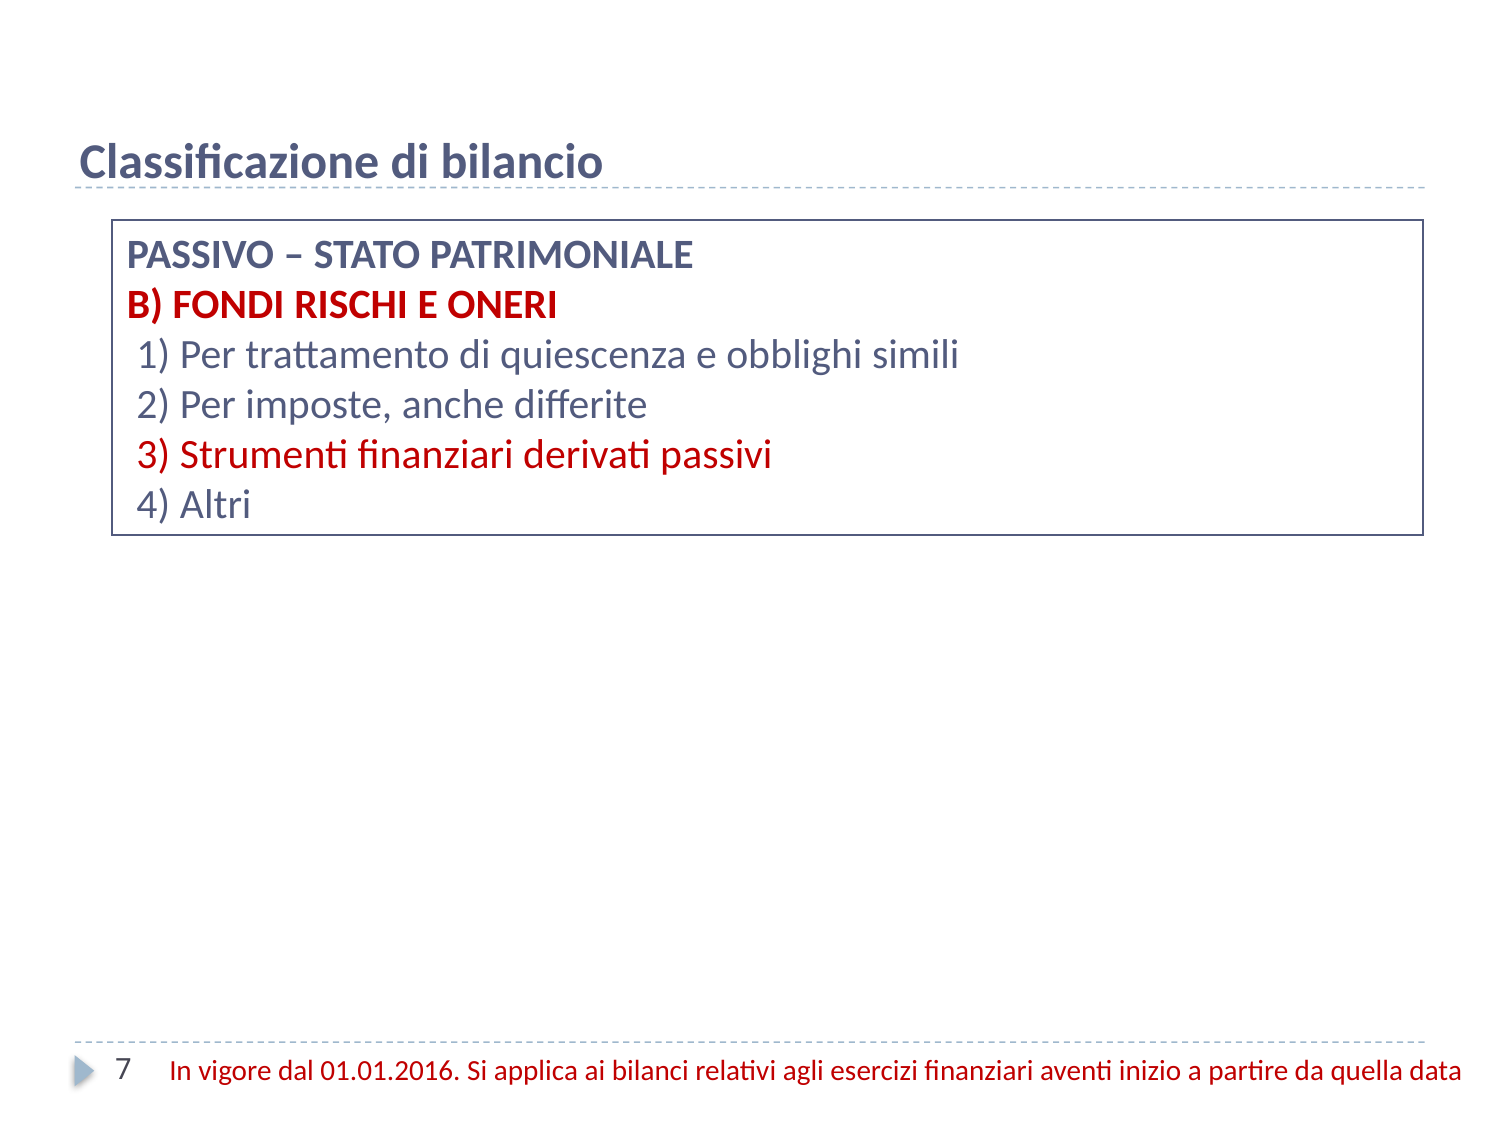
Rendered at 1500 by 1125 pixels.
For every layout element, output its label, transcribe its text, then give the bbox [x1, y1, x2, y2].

text_box In vigore dal 01.01.2016. Si applica ai bilanci relativi agli esercizi finanziari aventi inizio a partire da quella data [154, 1043, 1483, 1125]
text_box Classificazione di bilancio [64, 121, 1403, 197]
text_box PASSIVO – STATO PATRIMONIALE B) FONDI RISCHI E ONERI 1) Per trattamento di quiescenza e obblighi simili 2) Per imposte, anche differite 3) Strumenti finanziari derivati passivi 4) Altri [112, 219, 1424, 535]
slide_number 7 [100, 1042, 426, 1103]
